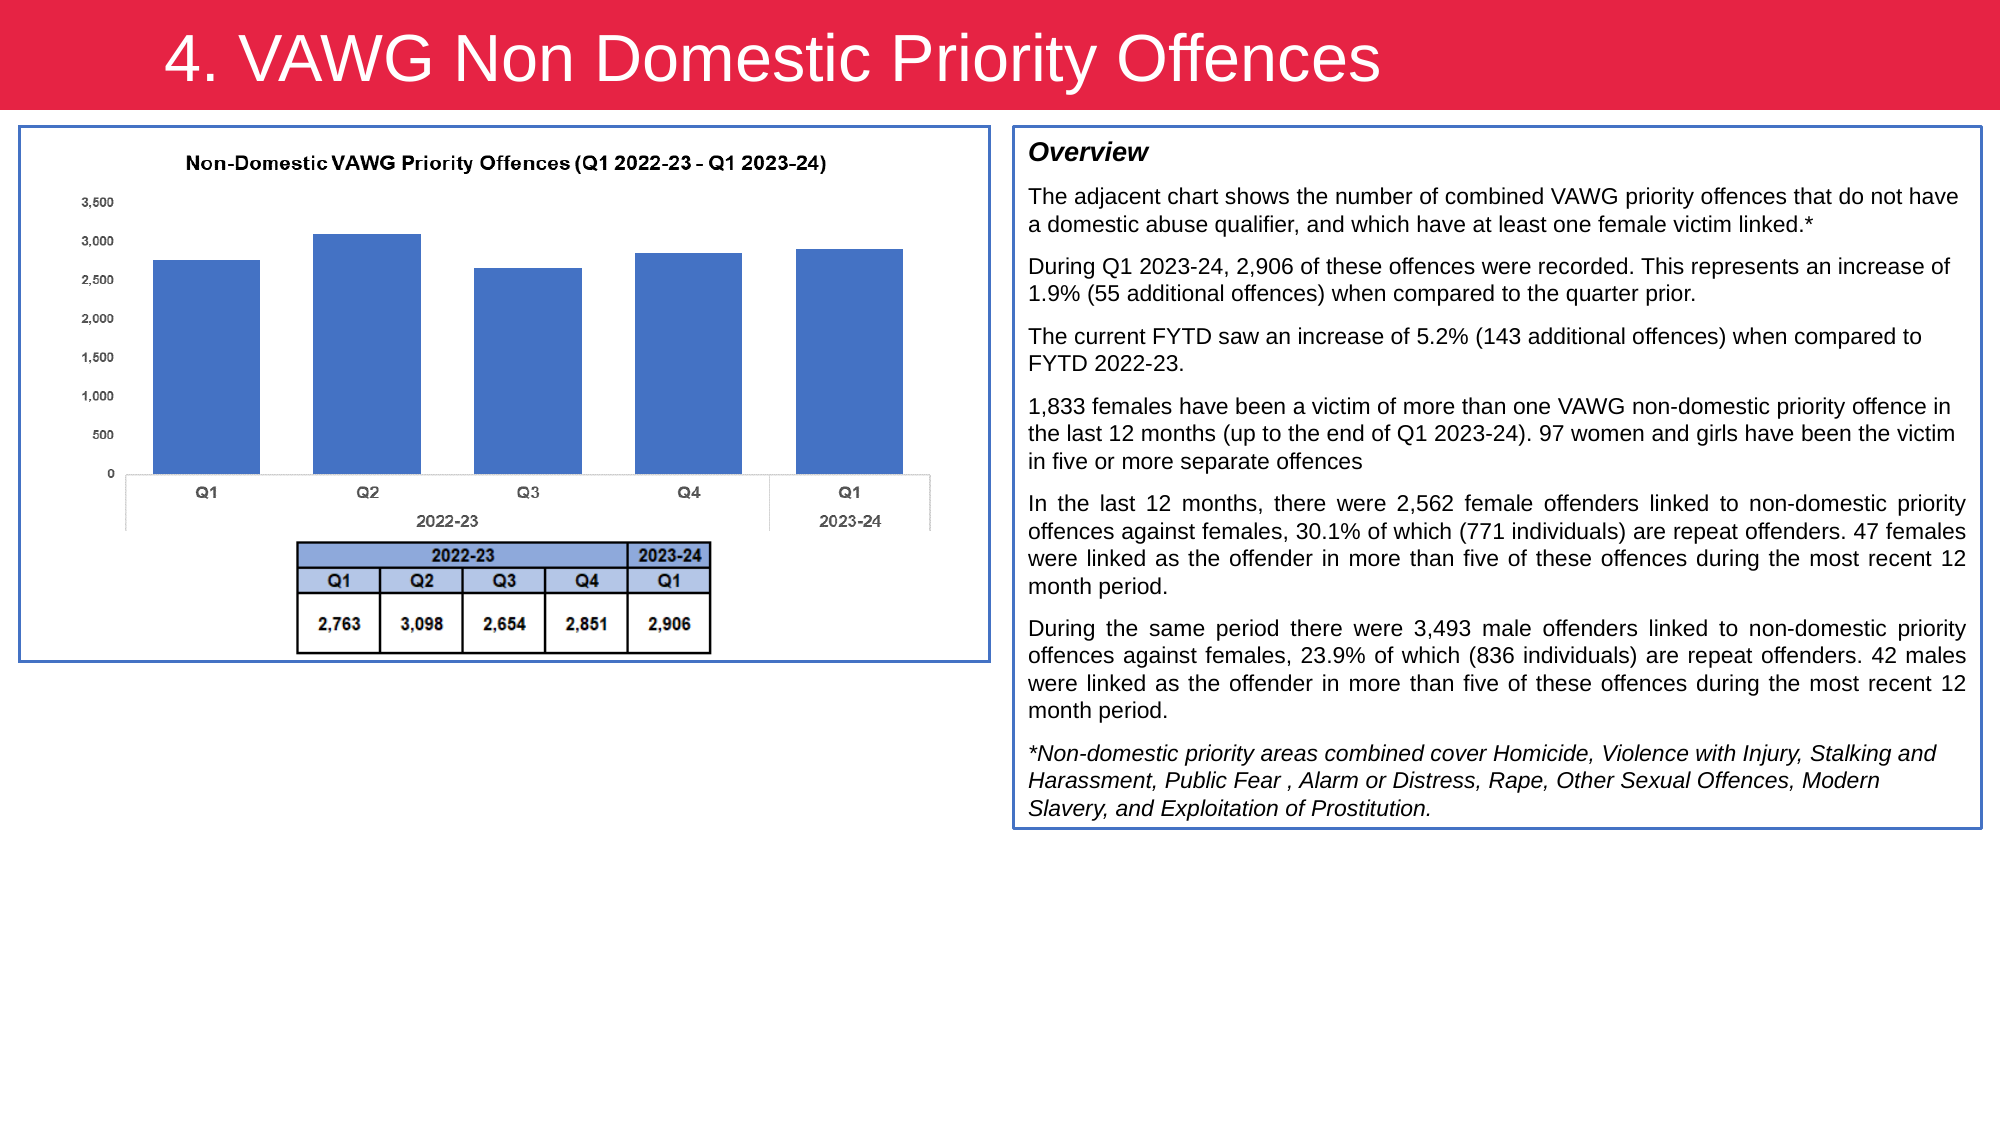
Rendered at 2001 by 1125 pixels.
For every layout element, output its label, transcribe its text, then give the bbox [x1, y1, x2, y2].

picture [61, 139, 947, 658]
text_box Overview The adjacent chart shows the number of combined VAWG priority offences that do not have a domestic abuse qualifier, and which have at least one female victim linked.* During Q1 2023-24, 2,906 of these offences were recorded. This represents an increase of 1.9% (55 additional offences) when compared to the quarter prior. The current FYTD saw an increase of 5.2% (143 additional offences) when compared to FYTD 2022-23. 1,833 females have been a victim of more than one VAWG non-domestic priority offence in the last 12 months (up to the end of Q1 2023-24). 97 women and girls have been the victim in five or more separate offences In the last 12 months, there were 2,562 female offenders linked to non-domestic priority offences against females, 30.1% of which (771 individuals) are repeat offenders. 47 females were linked as the offender in more than five of these offences during the most recent 12 month period. During the same period there were 3,493 male offenders linked to non-domestic priority offences against females, 23.9% of which (836 individuals) are repeat offenders. 42 males were linked as the offender in more than five of these offences during the most recent 12 month period. *Non-domestic priority areas combined cover Homicide, Violence with Injury, Stalking and Harassment, Public Fear , Alarm or Distress, Rape, Other Sexual Offences, Modern Slavery, and Exploitation of Prostitution. [1013, 126, 1982, 829]
text_box [19, 126, 990, 662]
text_box 4. VAWG Non Domestic Priority Offences [0, 0, 2000, 111]
